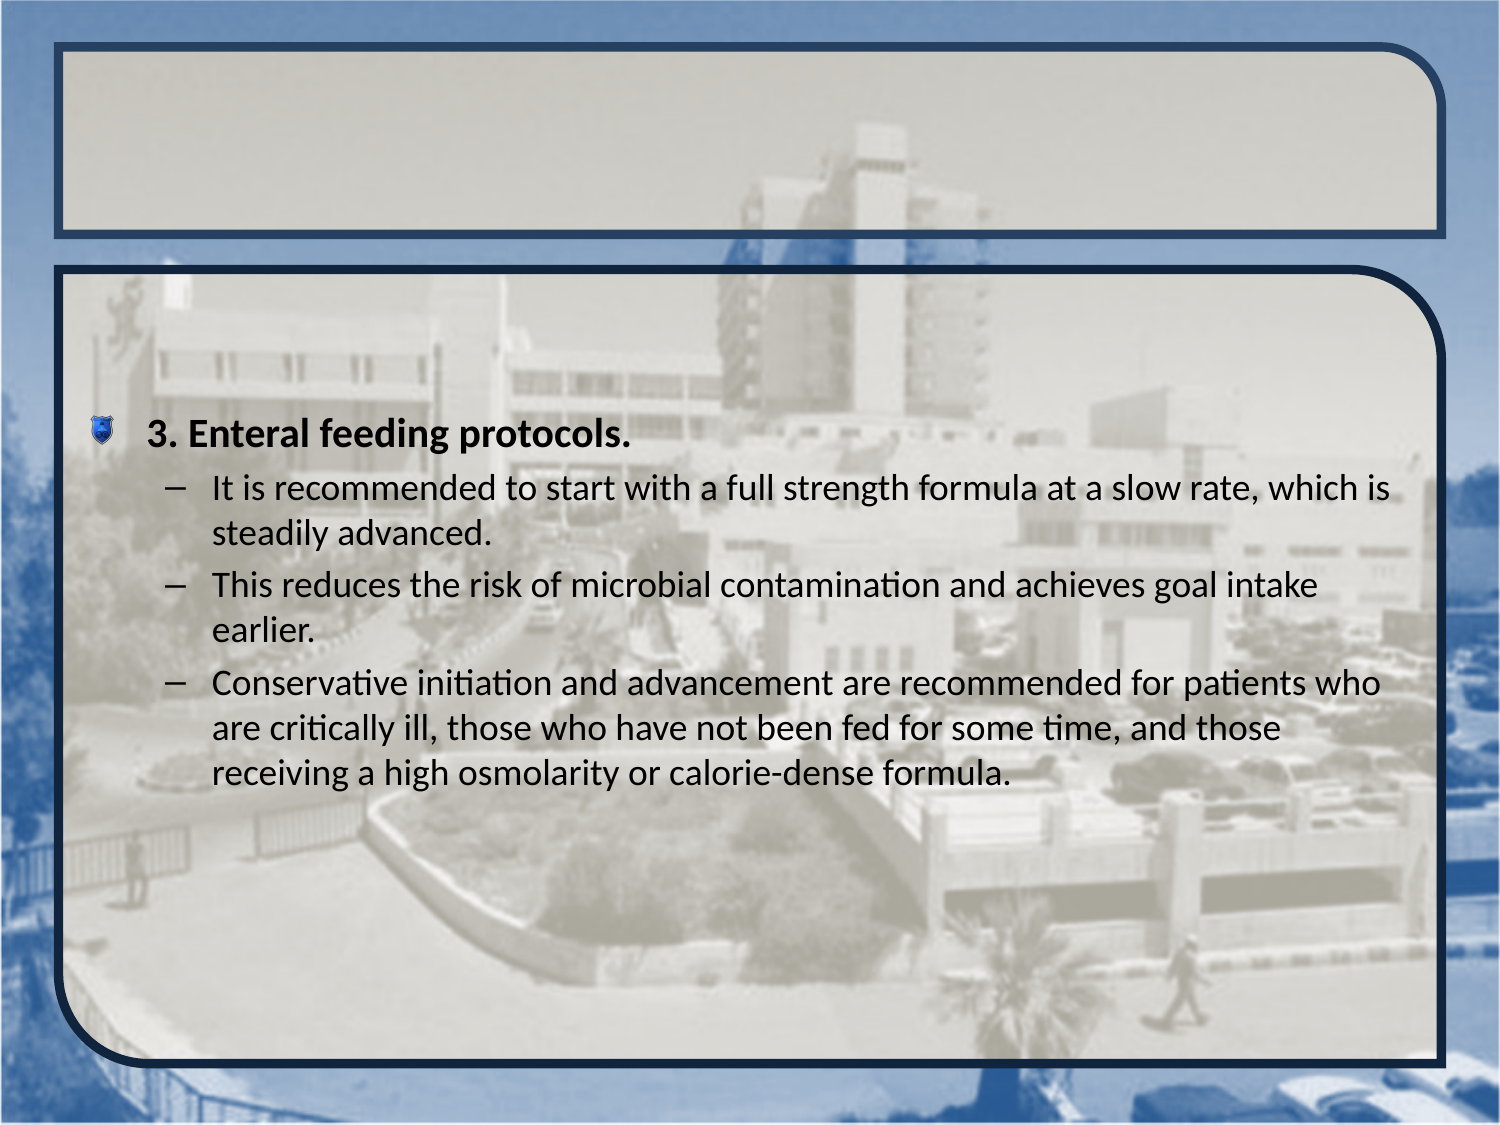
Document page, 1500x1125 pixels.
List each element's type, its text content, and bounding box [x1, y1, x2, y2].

picture [90, 415, 114, 445]
list 3. Enteral feeding protocols. It is recommended to start with a full strength formula at a slow rate, which is steadily advanced. This reduces the risk of microbial contamination and achieves goal intake earlier. Conservative initiation and advancement are recommended for patients who are critically ill, those who have not been fed for some time, and those receiving a high osmolarity or calorie-dense formula. [74, 281, 1426, 1006]
